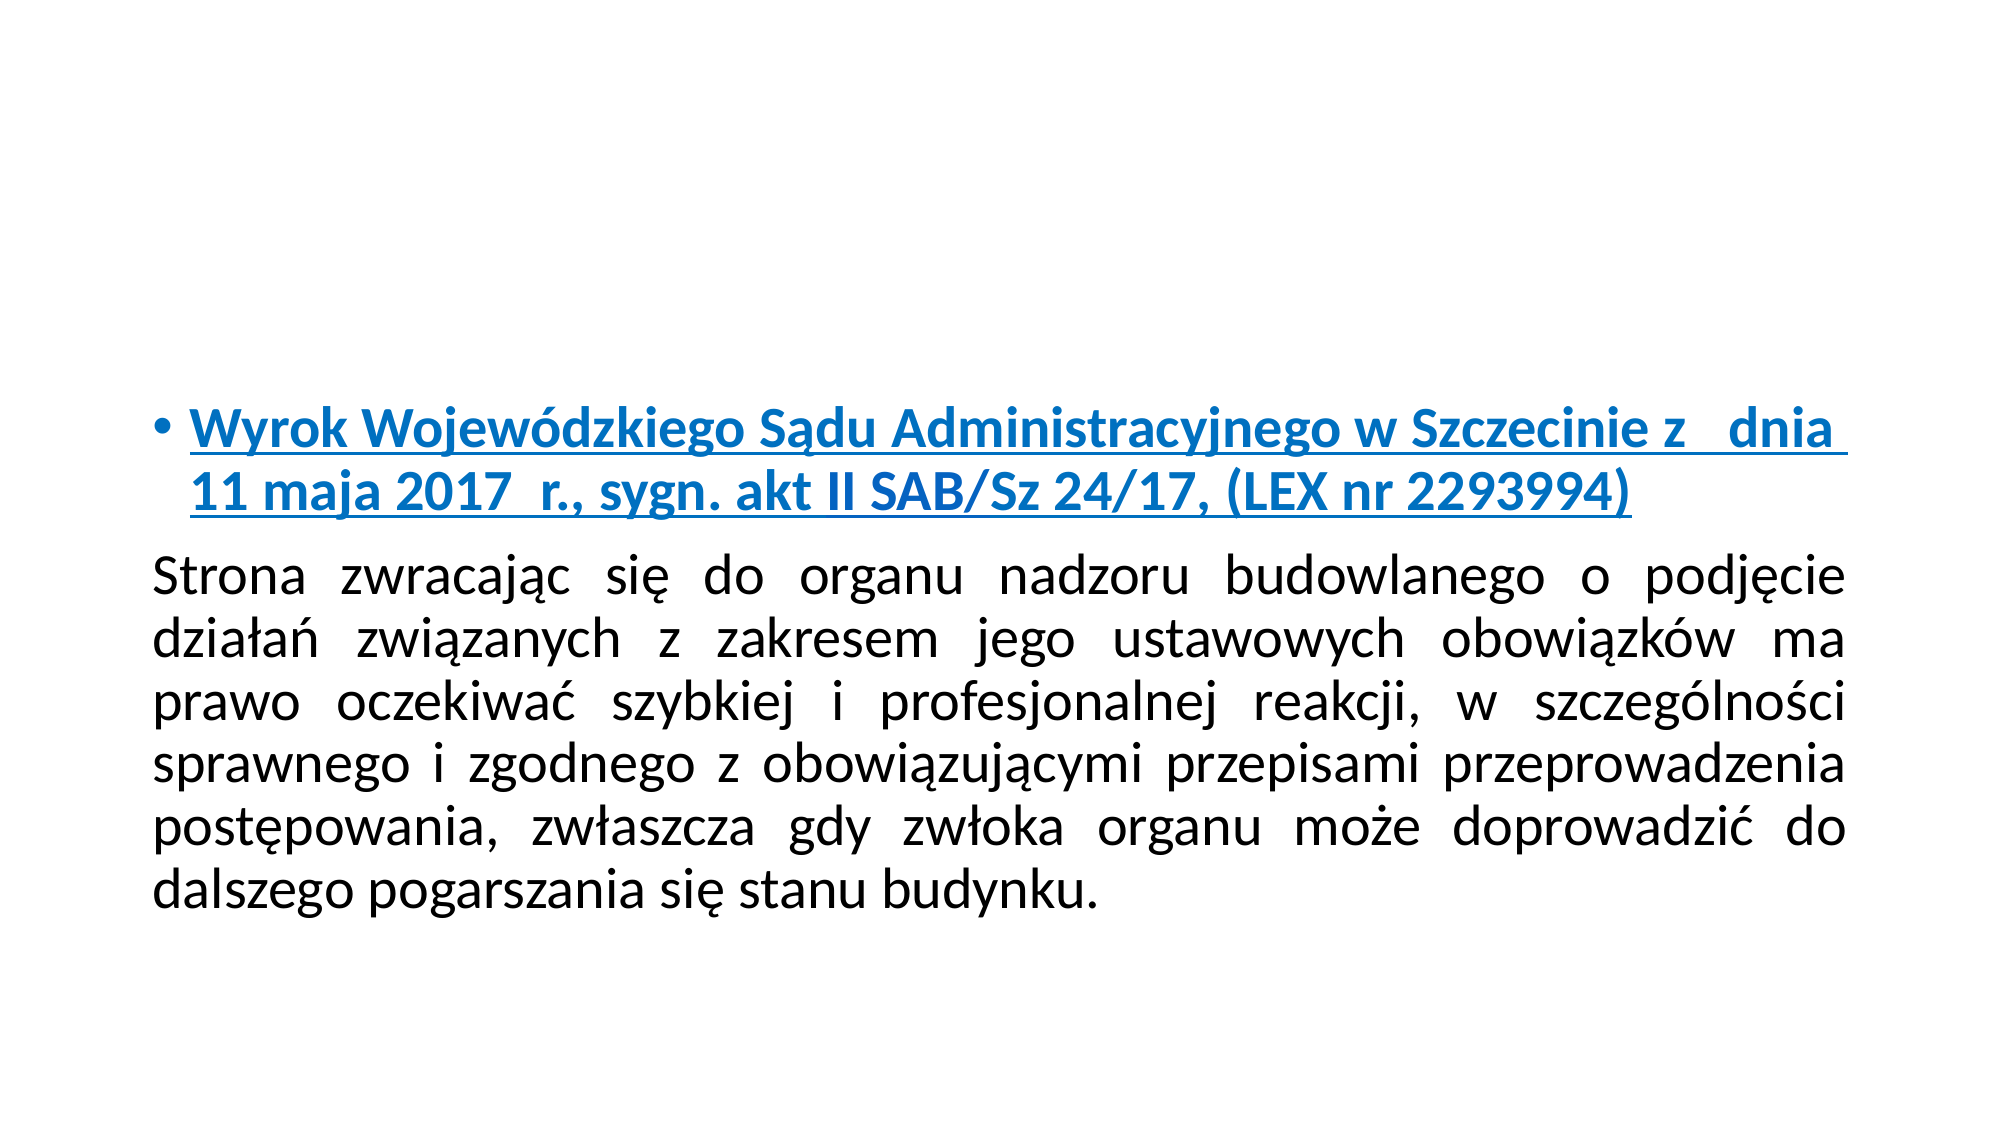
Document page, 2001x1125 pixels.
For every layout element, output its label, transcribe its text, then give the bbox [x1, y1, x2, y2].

list Wyrok Wojewódzkiego Sądu Administracyjnego w Szczecinie z dnia 11 maja 2017 r., sygn. akt II SAB/Sz 24/17, (LEX nr 2293994) Strona zwracając się do organu nadzoru budowlanego o podjęcie działań związanych z zakresem jego ustawowych obowiązków ma prawo oczekiwać szybkiej i profesjonalnej reakcji, w szczególności sprawnego i zgodnego z obowiązującymi przepisami przeprowadzenia postępowania, zwłaszcza gdy zwłoka organu może doprowadzić do dalszego pogarszania się stanu budynku. [137, 299, 1863, 1014]
